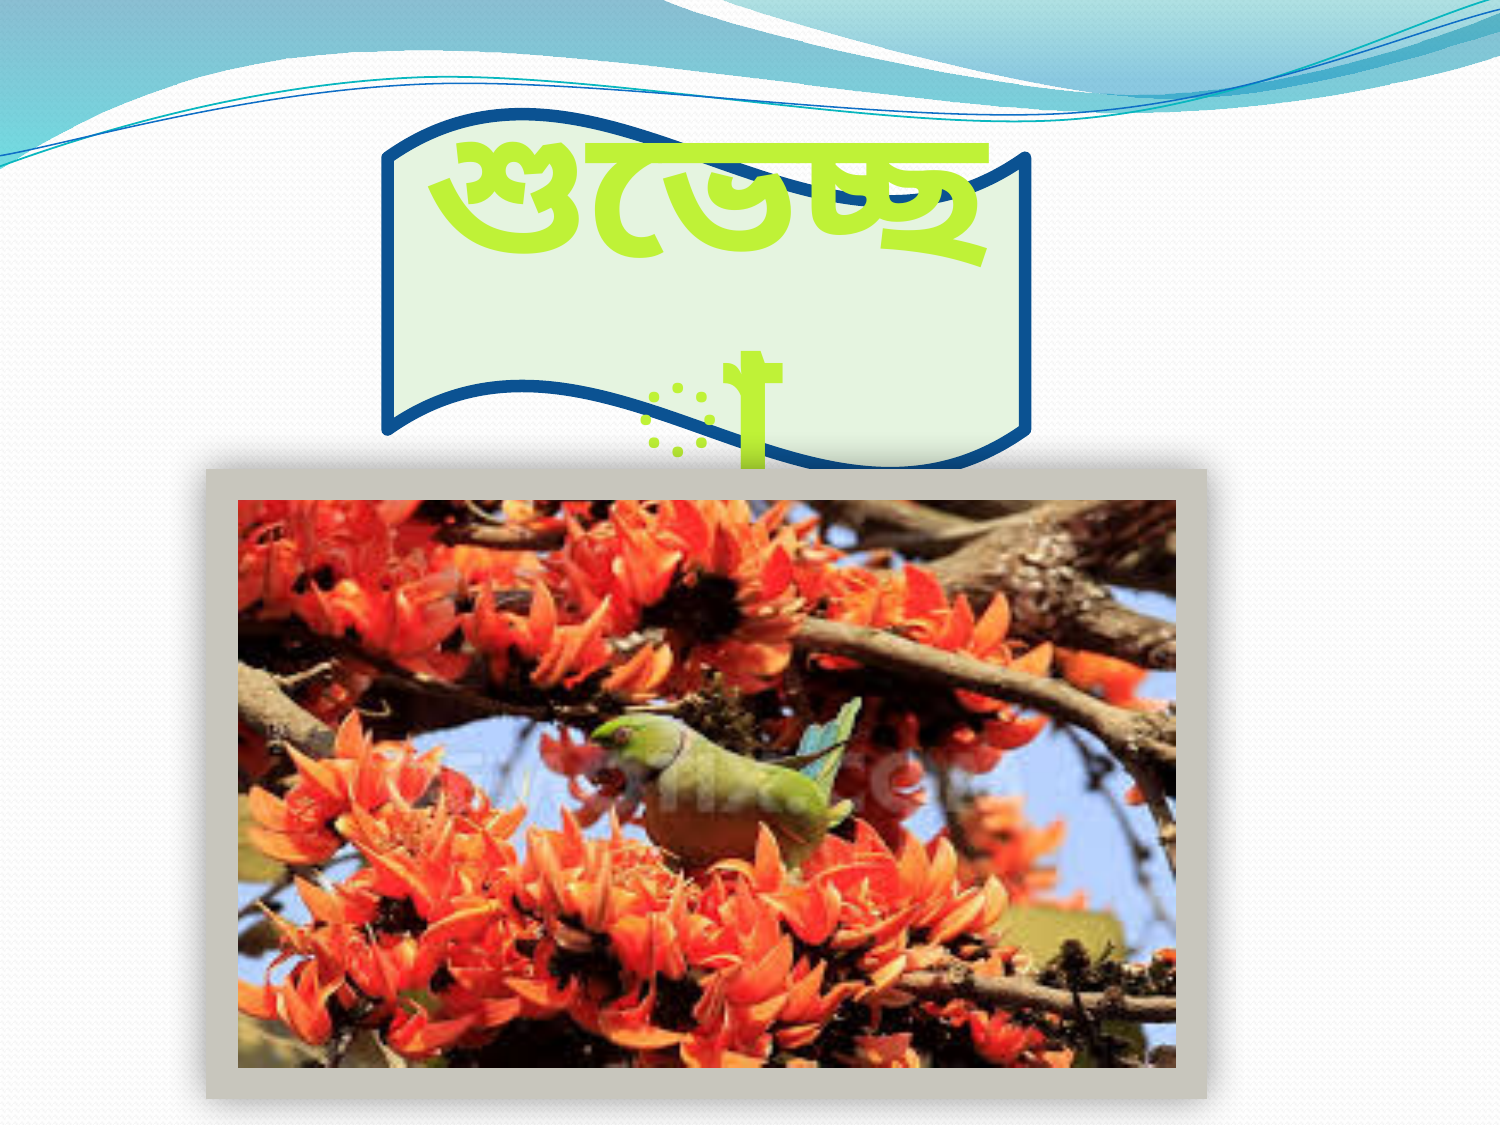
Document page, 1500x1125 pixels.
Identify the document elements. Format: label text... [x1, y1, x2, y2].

picture [237, 499, 1177, 1069]
text_box শুভেচ্ছা [385, 112, 1028, 442]
